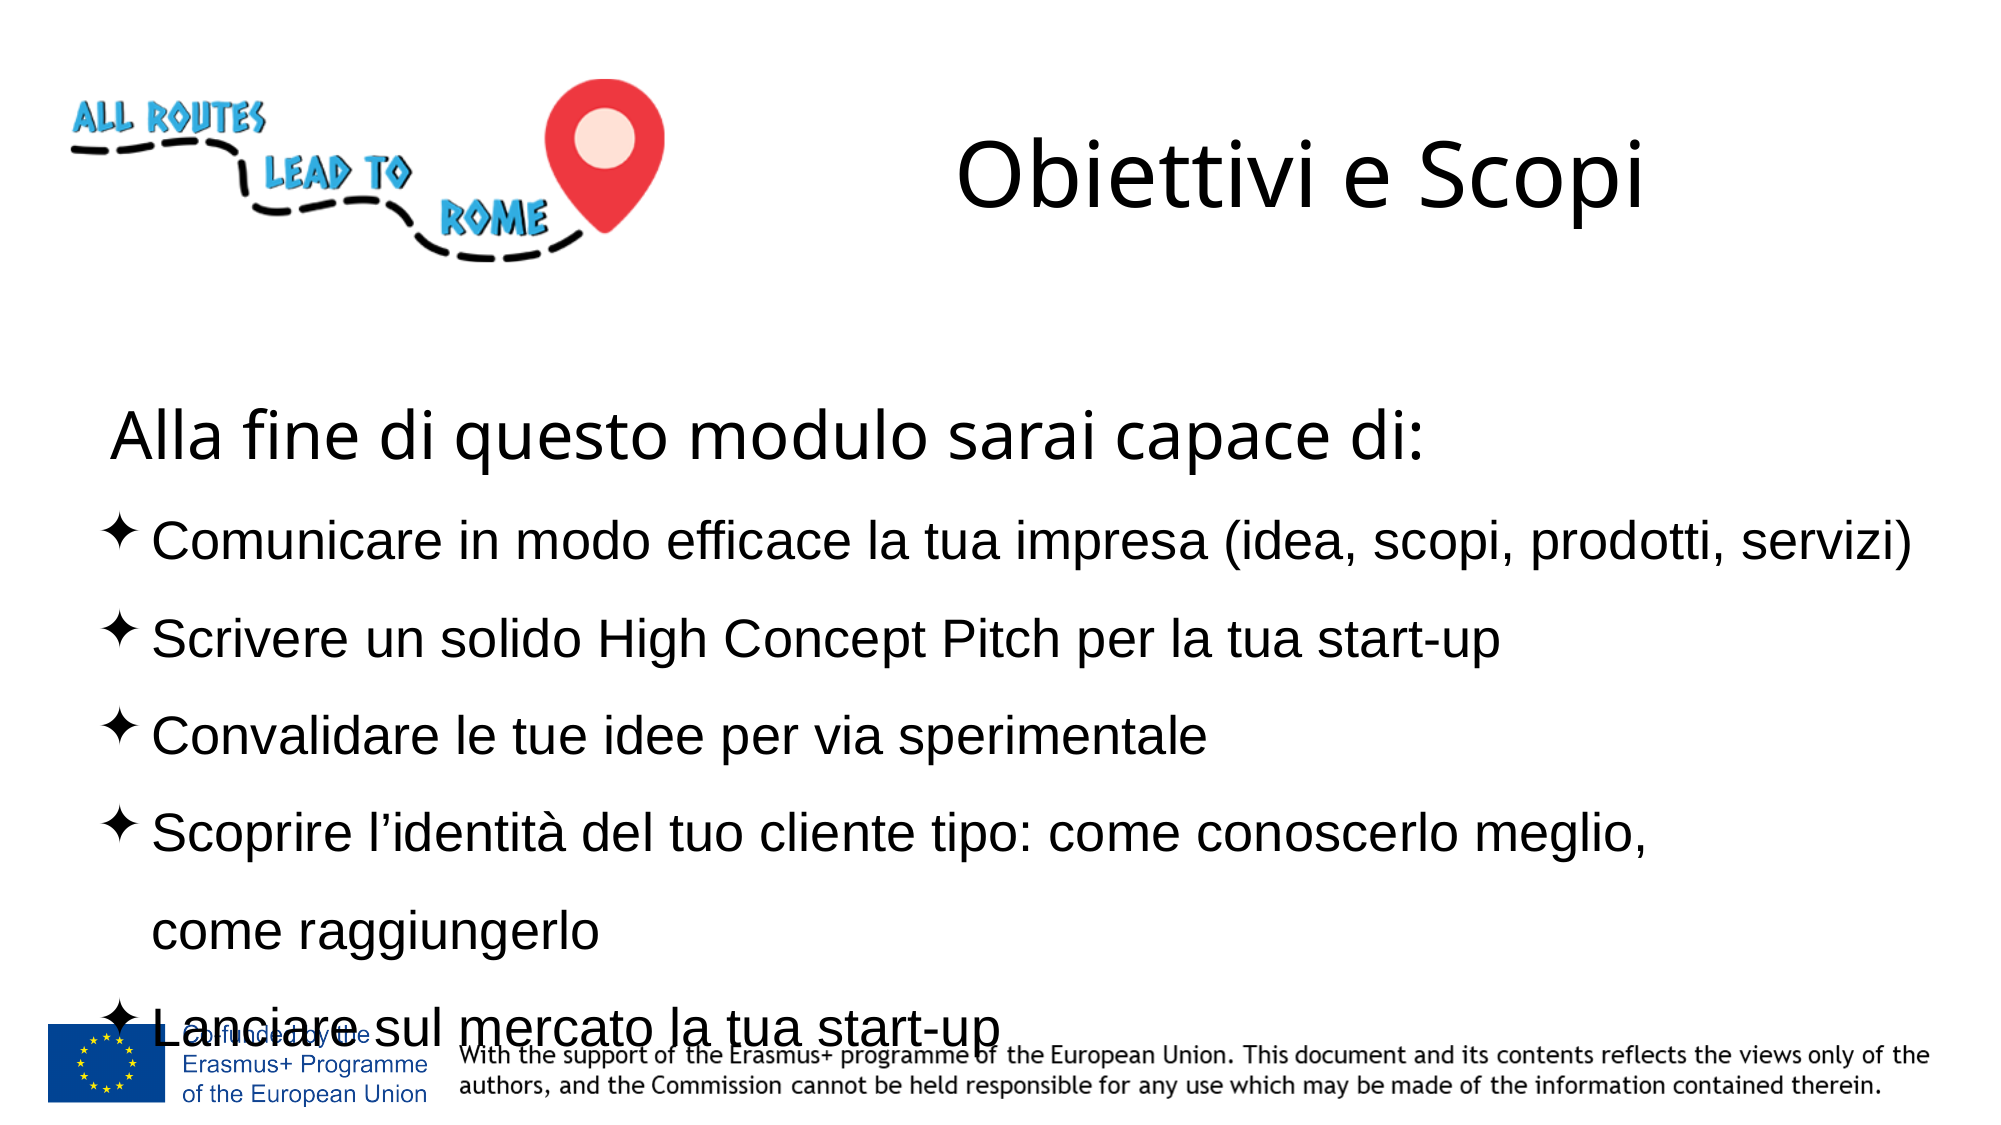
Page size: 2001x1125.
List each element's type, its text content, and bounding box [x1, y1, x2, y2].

text_box Obiettivi e Scopi [947, 108, 1656, 234]
text_box Alla fine di questo modulo sarai capace di: Comunicare in modo efficace la tua impresa (idea, scopi, prodotti, servizi) Scrivere un solido High Concept Pitch per la tua start-up Convalidare le tue idee per via sperimentale Scoprire l’identità del tuo cliente tipo: come conoscerlo meglio, come raggiungerlo Lanciare sul mercato la tua start-up [89, 345, 1952, 1065]
picture [47, 71, 689, 273]
picture [47, 1023, 427, 1107]
picture [443, 1031, 1953, 1116]
